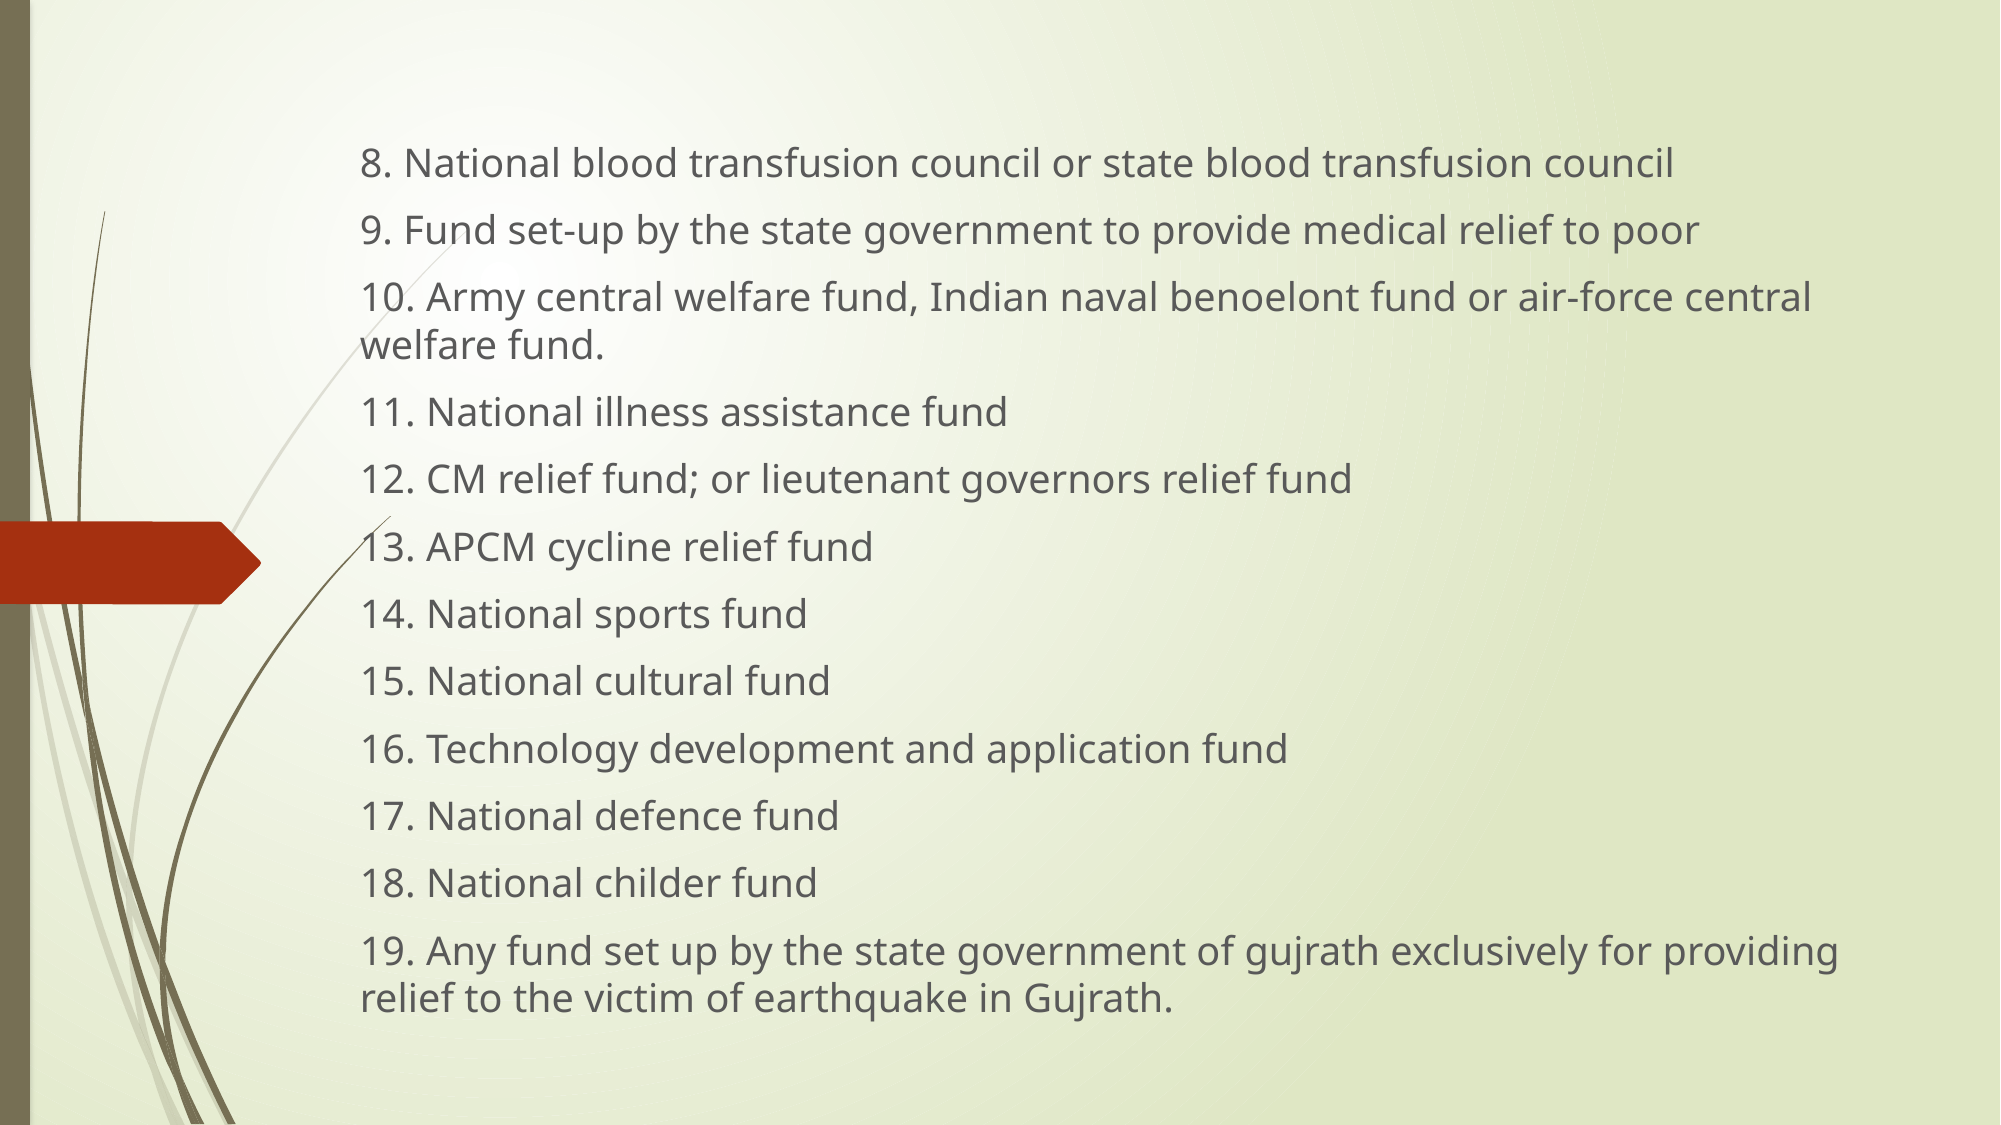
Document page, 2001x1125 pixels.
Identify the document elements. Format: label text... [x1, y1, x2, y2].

list 8. National blood transfusion council or state blood transfusion council 9. Fund set-up by the state government to provide medical relief to poor 10. Army central welfare fund, Indian naval benoelont fund or air-force central welfare fund. 11. National illness assistance fund 12. CM relief fund; or lieutenant governors relief fund 13. APCM cycline relief fund 14. National sports fund 15. National cultural fund 16. Technology development and application fund 17. National defence fund 18. National childer fund 19. Any fund set up by the state government of gujrath exclusively for providing relief to the victim of earthquake in Gujrath. [344, 129, 1888, 1033]
